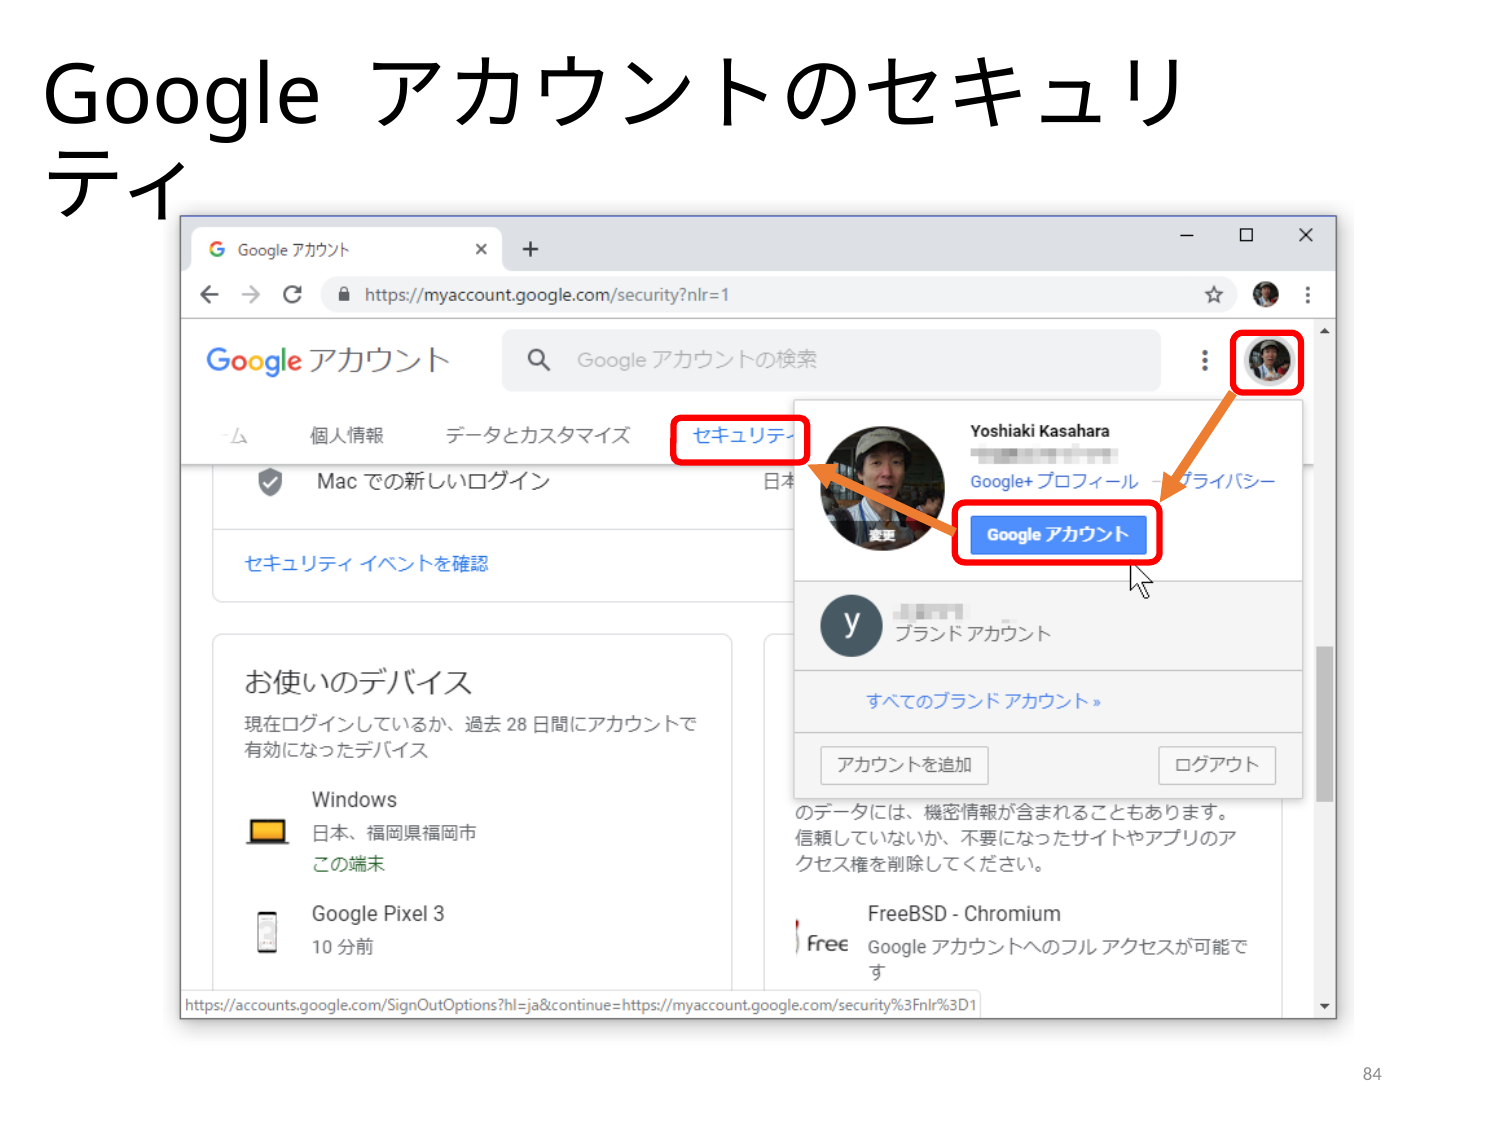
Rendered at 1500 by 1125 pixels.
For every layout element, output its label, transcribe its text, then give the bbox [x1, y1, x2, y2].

title Google アカウントのセキュリティ [26, 32, 1321, 251]
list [163, 200, 1354, 1093]
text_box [1159, 392, 1233, 503]
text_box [807, 464, 955, 533]
slide_number 84 [1059, 1042, 1397, 1103]
